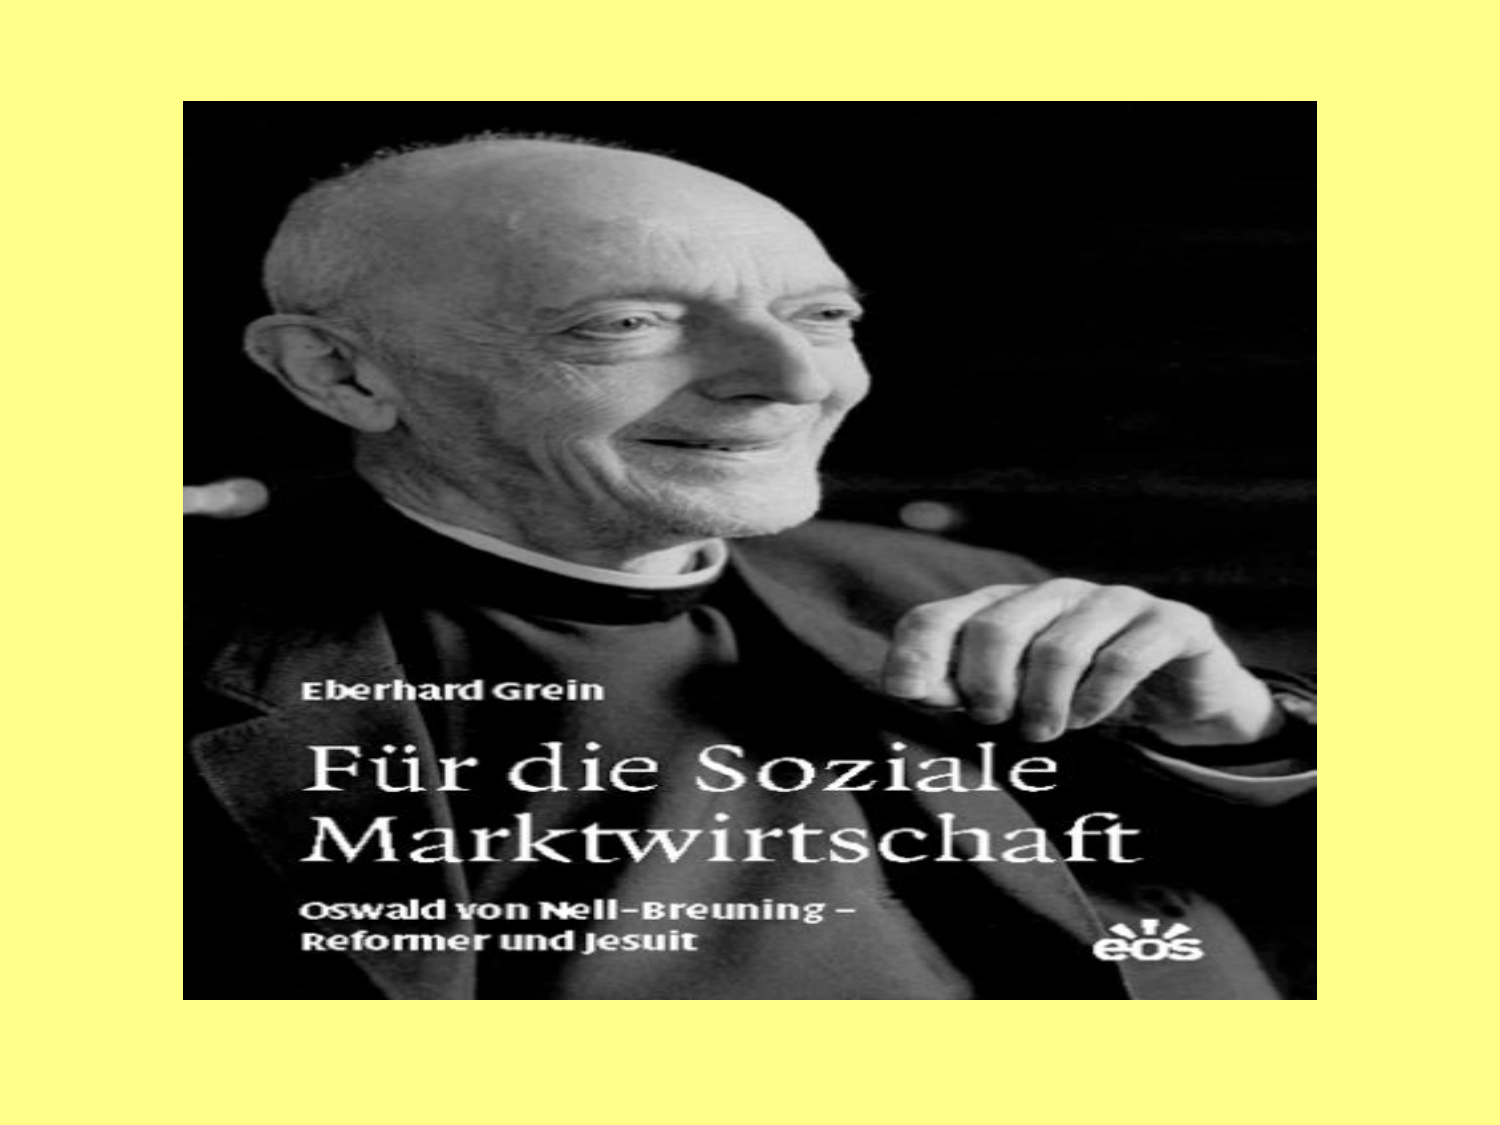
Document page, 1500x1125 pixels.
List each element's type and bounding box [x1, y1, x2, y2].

picture [182, 101, 1318, 1000]
